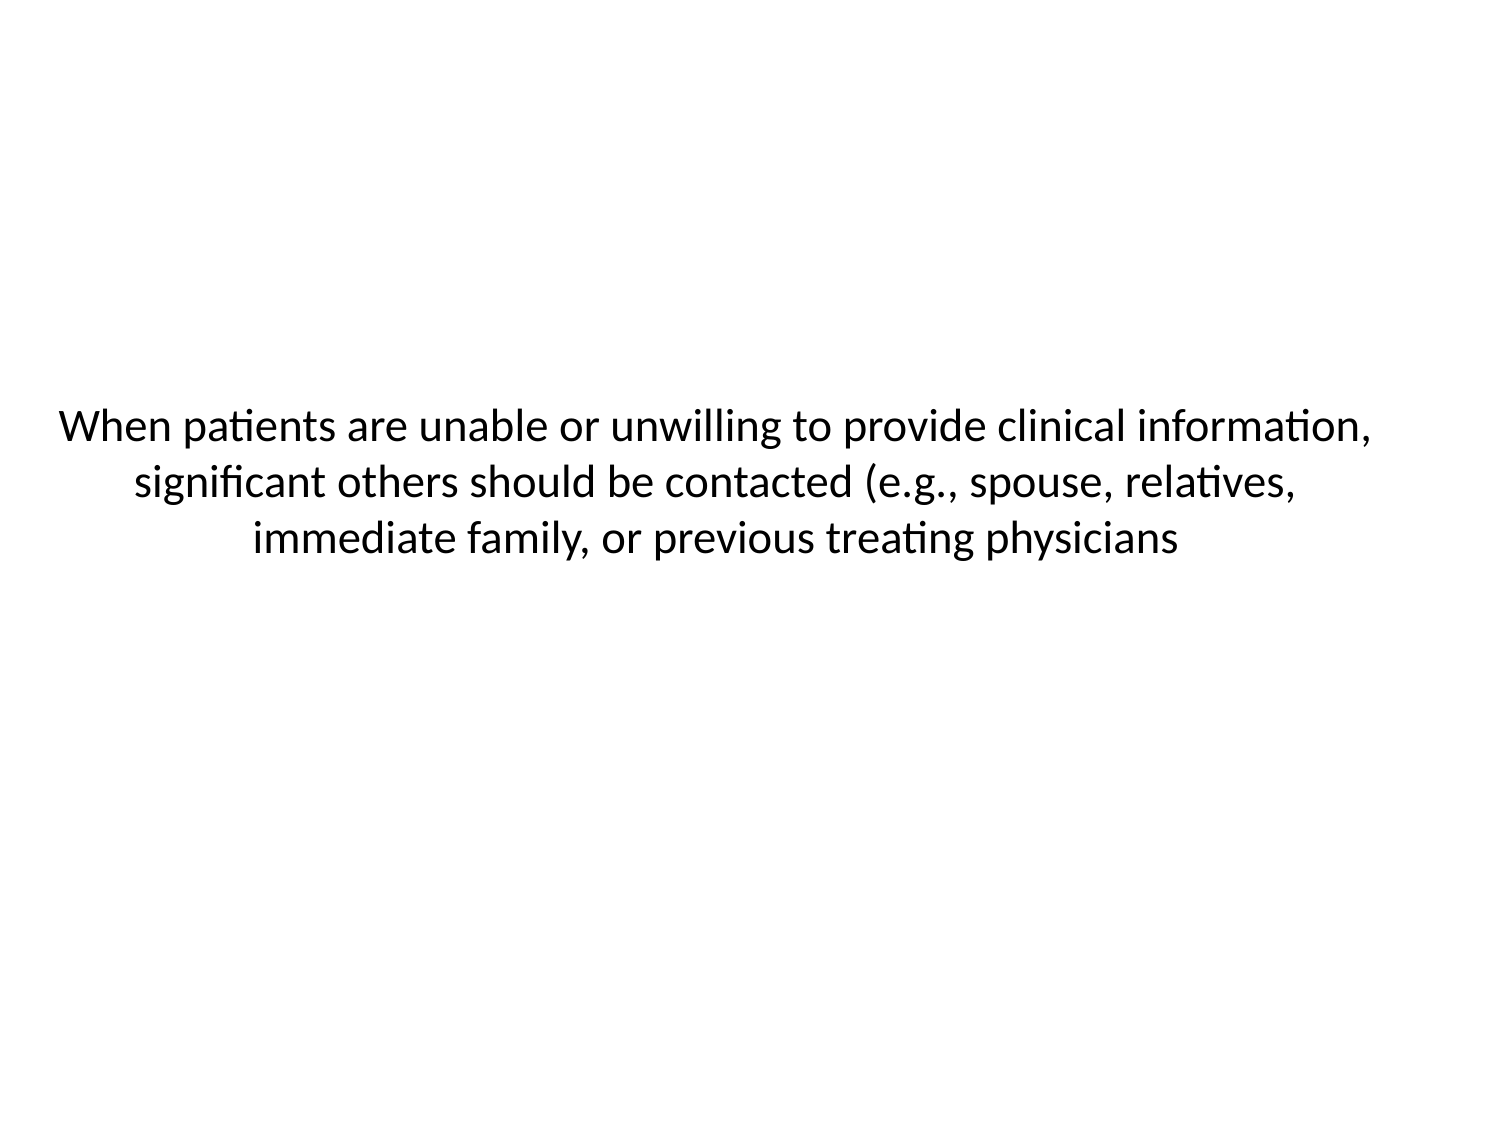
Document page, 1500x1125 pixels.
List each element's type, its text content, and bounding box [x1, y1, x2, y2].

title When patients are unable or unwilling to provide clinical information, significant others should be contacted (e.g., spouse, relatives, immediate family, or previous treating physicians [41, 385, 1392, 573]
